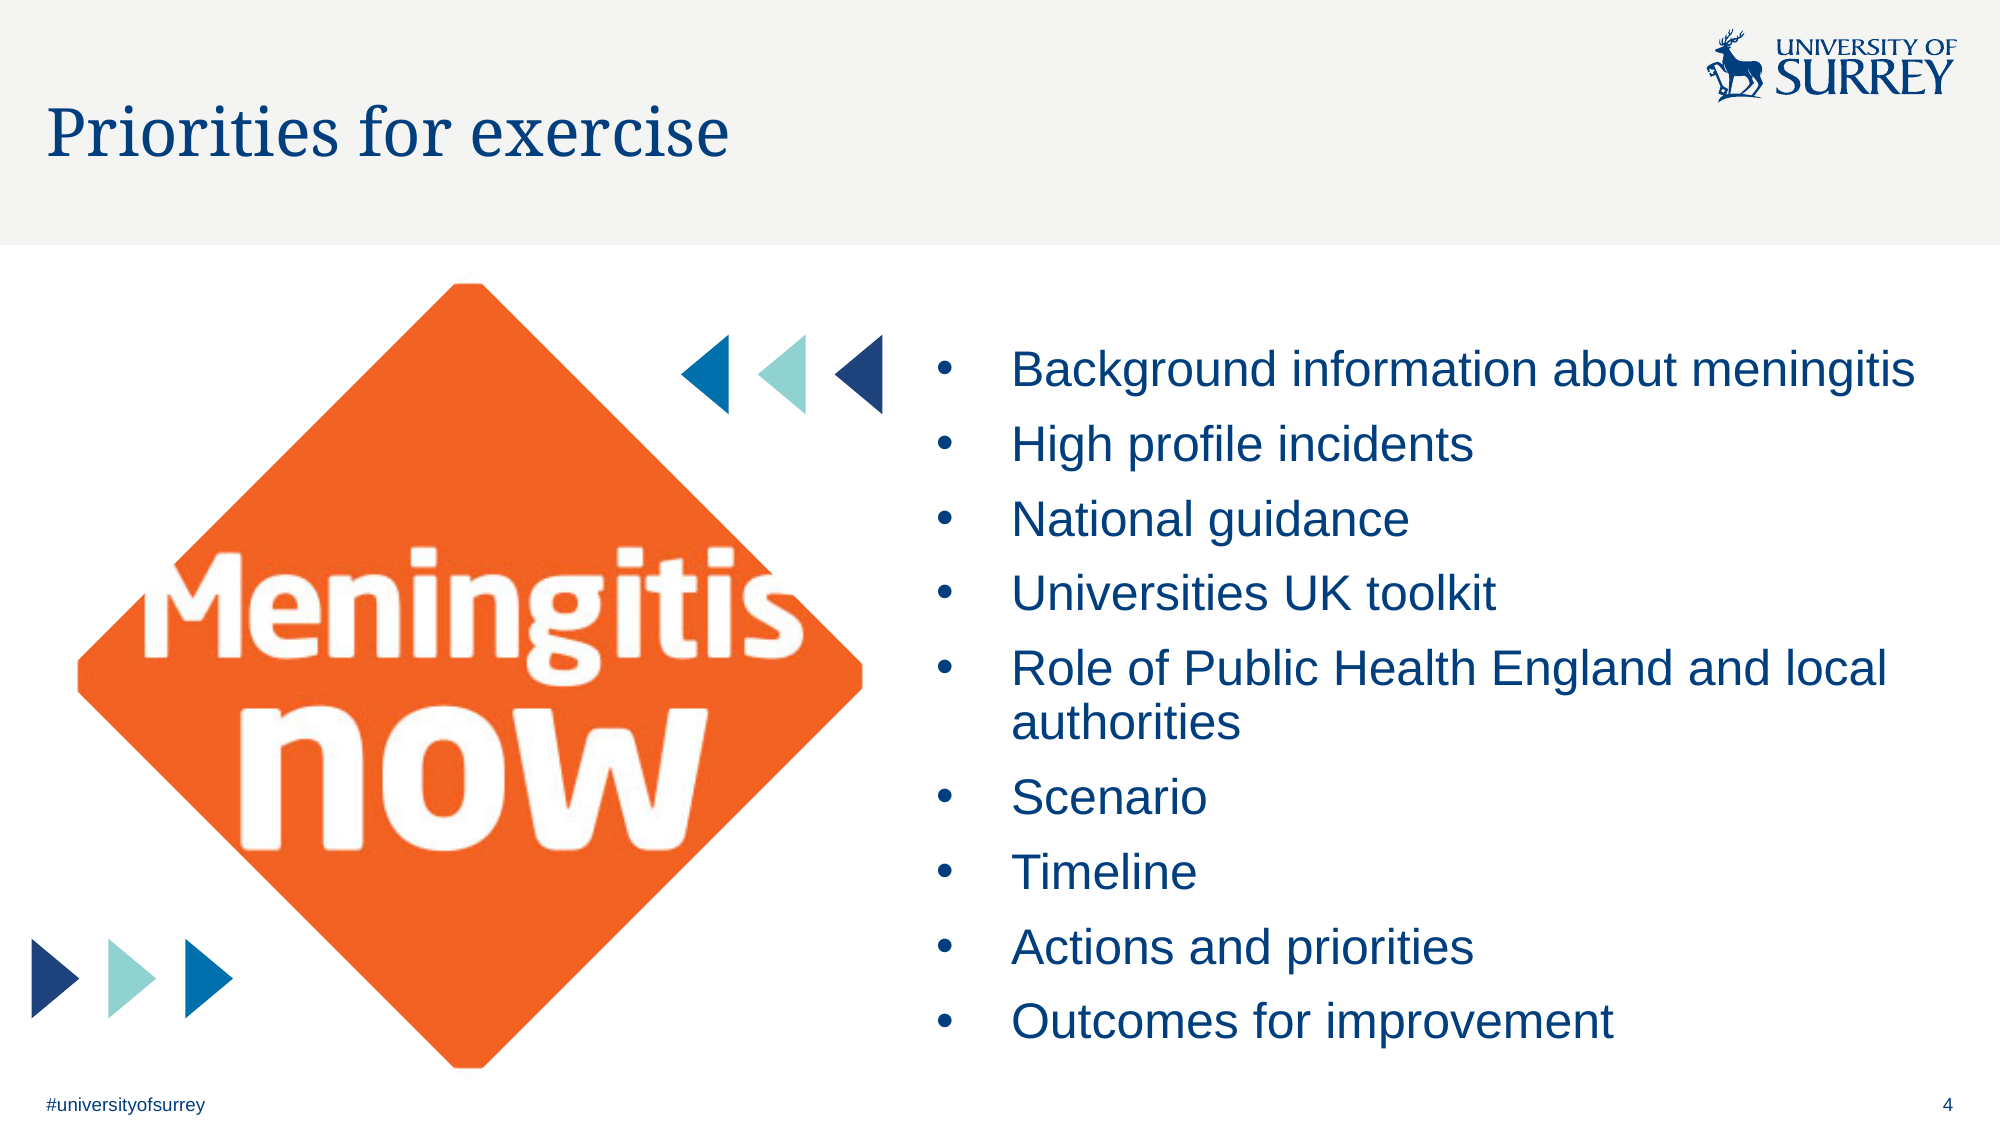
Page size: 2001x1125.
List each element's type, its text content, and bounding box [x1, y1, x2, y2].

picture [62, 270, 875, 1083]
list Background information about meningitis High profile incidents National guidance Universities UK toolkit Role of Public Health England and local authorities Scenario Timeline Actions and priorities Outcomes for improvement [920, 270, 1969, 1058]
footer #universityofsurrey [31, 1082, 1862, 1125]
slide_number 4 [1862, 1082, 1969, 1125]
title Priorities for exercise [31, 24, 1690, 246]
